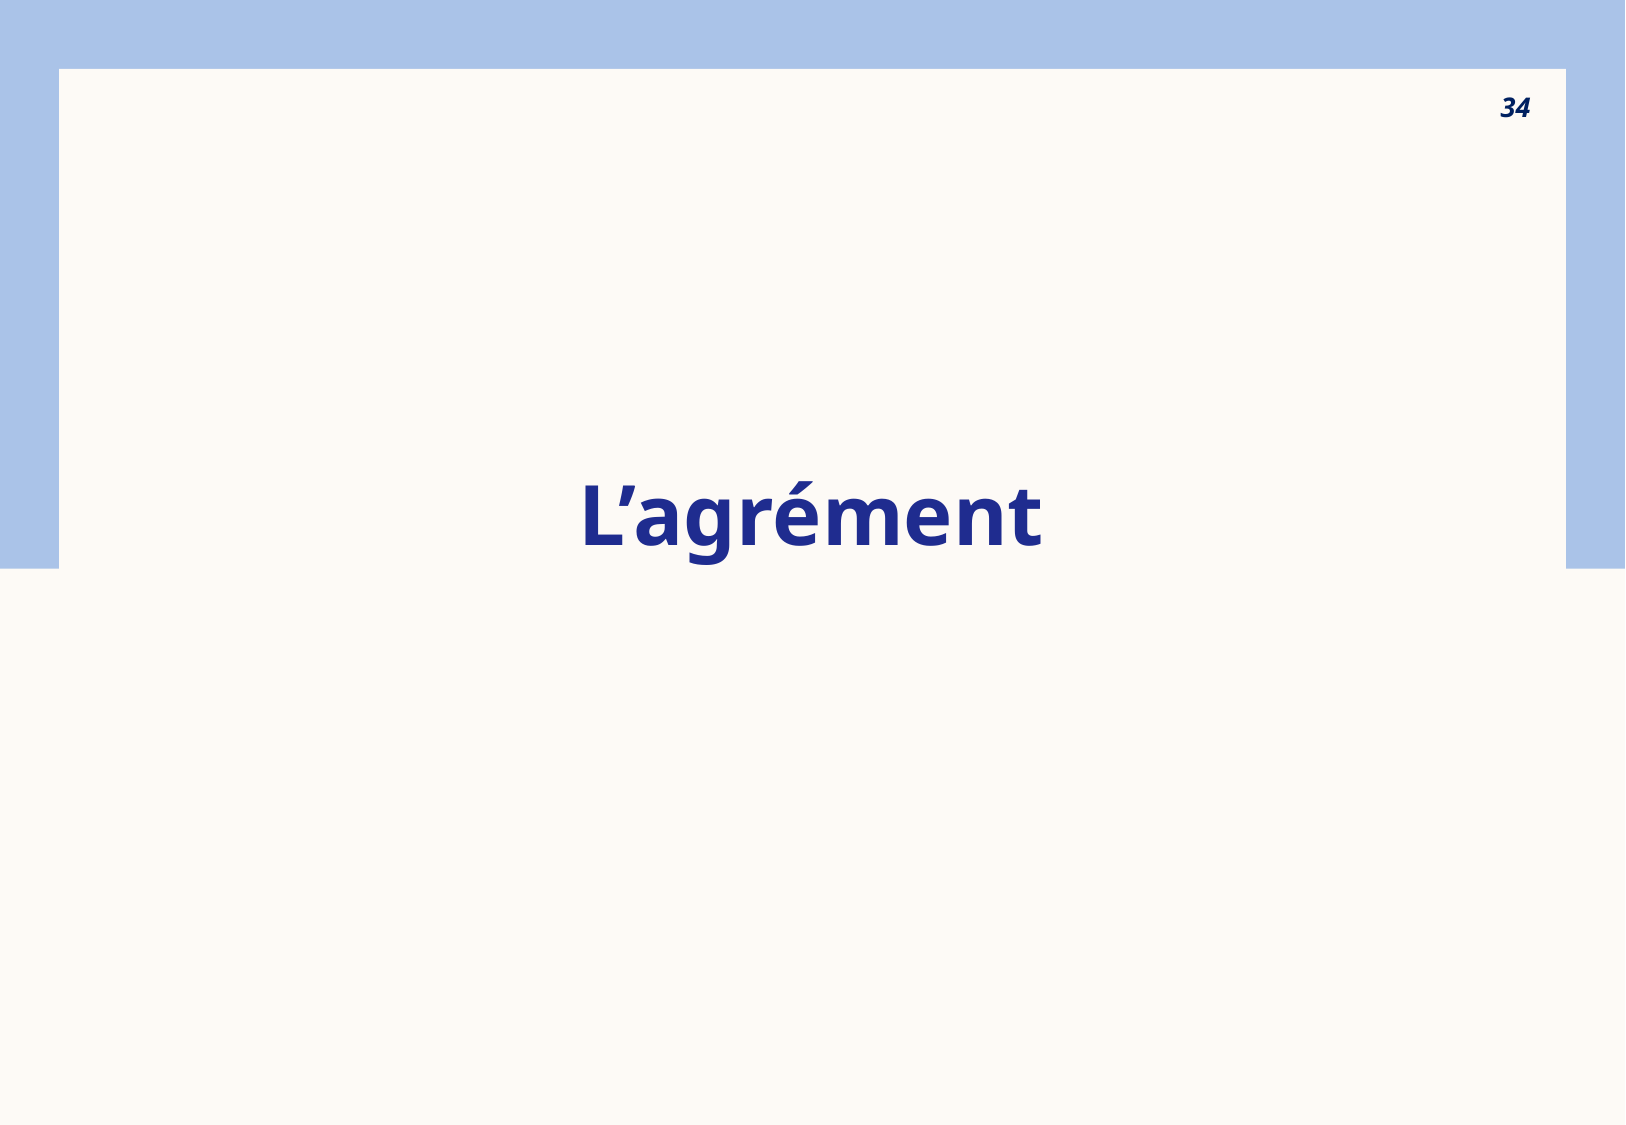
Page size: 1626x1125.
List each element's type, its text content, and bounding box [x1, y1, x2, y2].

slide_number 34 [1403, 82, 1546, 160]
title L’agrément [121, 396, 1523, 563]
